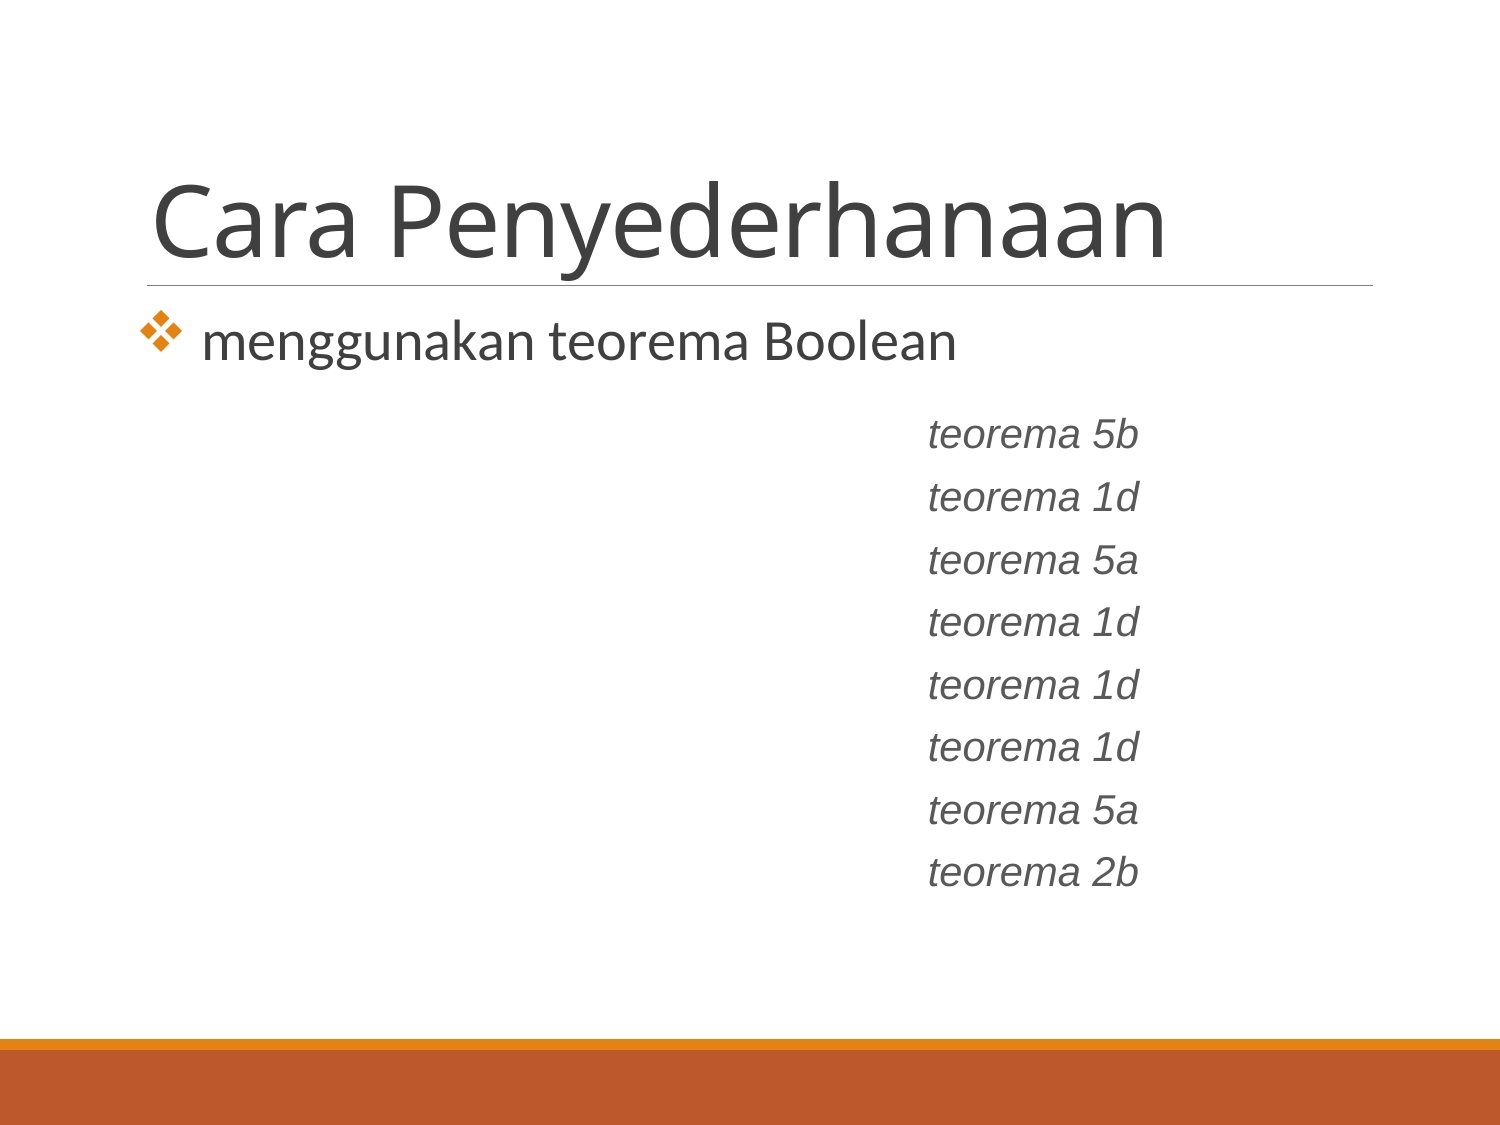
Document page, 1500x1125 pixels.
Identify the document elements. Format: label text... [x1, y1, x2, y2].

text_box teorema 5b teorema 1d teorema 5a teorema 1d teorema 1d teorema 1d teorema 5a teorema 2b [913, 399, 1300, 1028]
title Cara Penyederhanaan [135, 47, 1373, 285]
